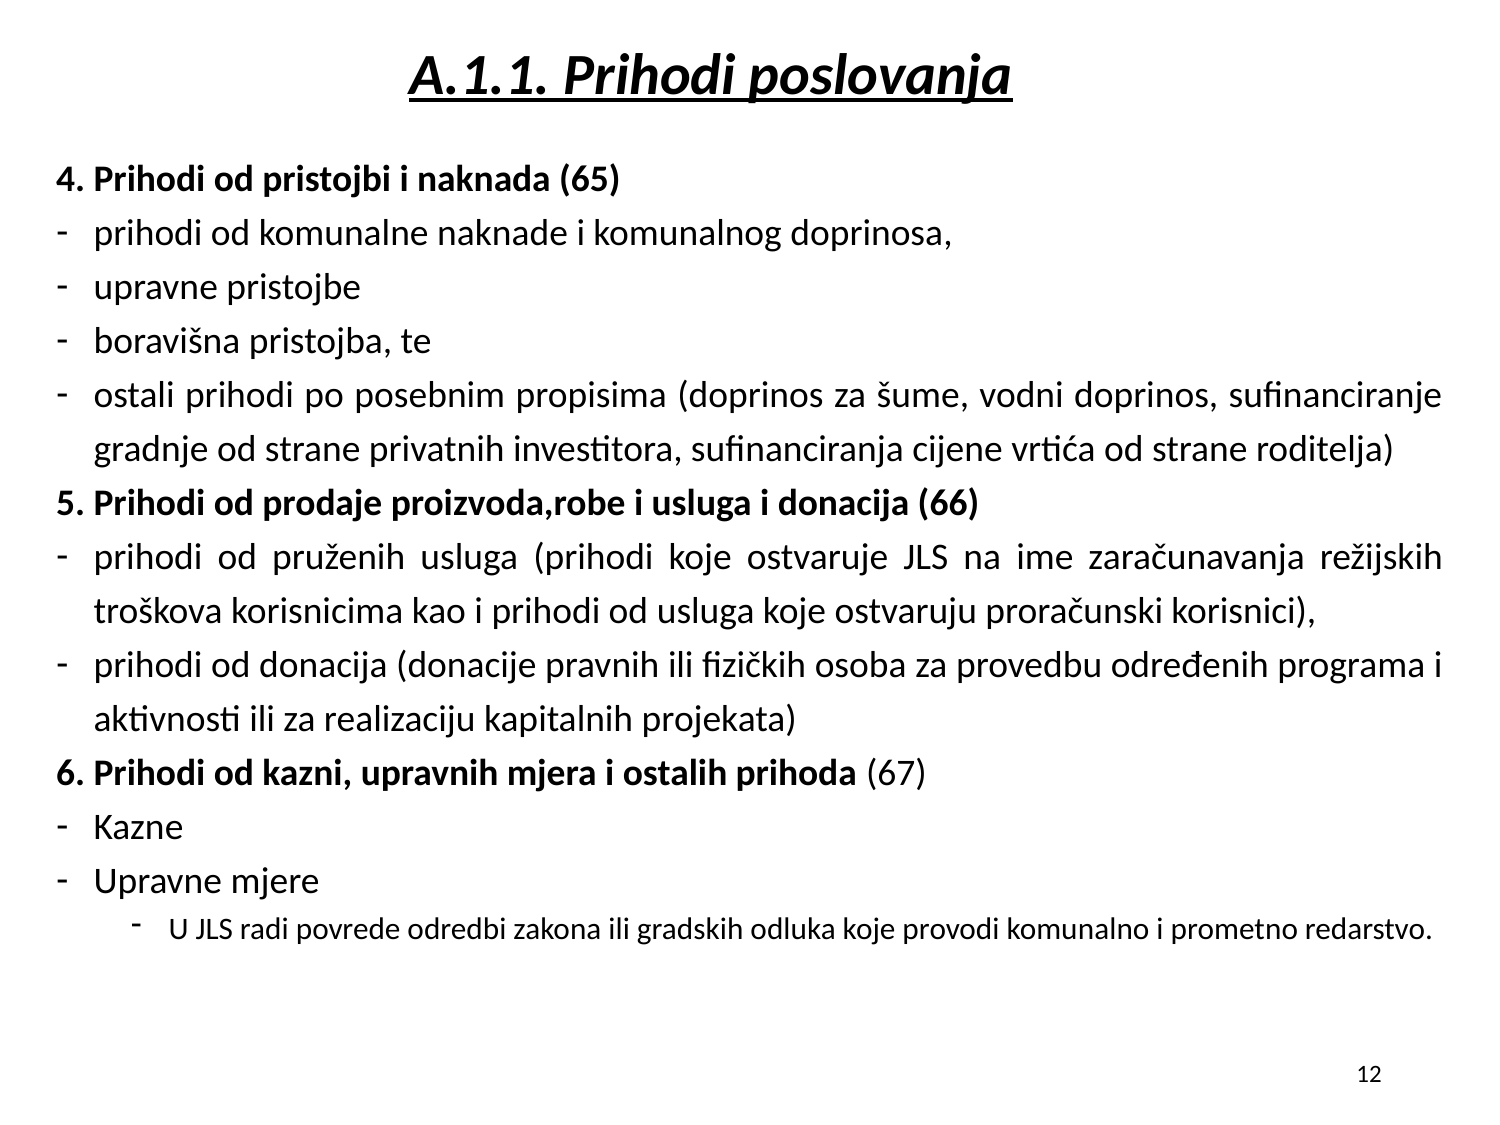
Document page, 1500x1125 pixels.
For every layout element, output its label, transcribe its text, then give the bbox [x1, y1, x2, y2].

list 4. Prihodi od pristojbi i naknada (65) prihodi od komunalne naknade i komunalnog doprinosa, upravne pristojbe boravišna pristojba, te ostali prihodi po posebnim propisima (doprinos za šume, vodni doprinos, sufinanciranje gradnje od strane privatnih investitora, sufinanciranja cijene vrtića od strane roditelja) 5. Prihodi od prodaje proizvoda,robe i usluga i donacija (66) prihodi od pruženih usluga (prihodi koje ostvaruje JLS na ime zaračunavanja režijskih troškova korisnicima kao i prihodi od usluga koje ostvaruju proračunski korisnici), prihodi od donacija (donacije pravnih ili fizičkih osoba za provedbu određenih programa i aktivnosti ili za realizaciju kapitalnih projekata) 6. Prihodi od kazni, upravnih mjera i ostalih prihoda (67) Kazne Upravne mjere U JLS radi povrede odredbi zakona ili gradskih odluka koje provodi komunalno i prometno redarstvo. [40, 137, 1459, 1059]
title A.1.1. Prihodi poslovanja [75, 22, 1348, 121]
slide_number 12 [1059, 1042, 1397, 1103]
